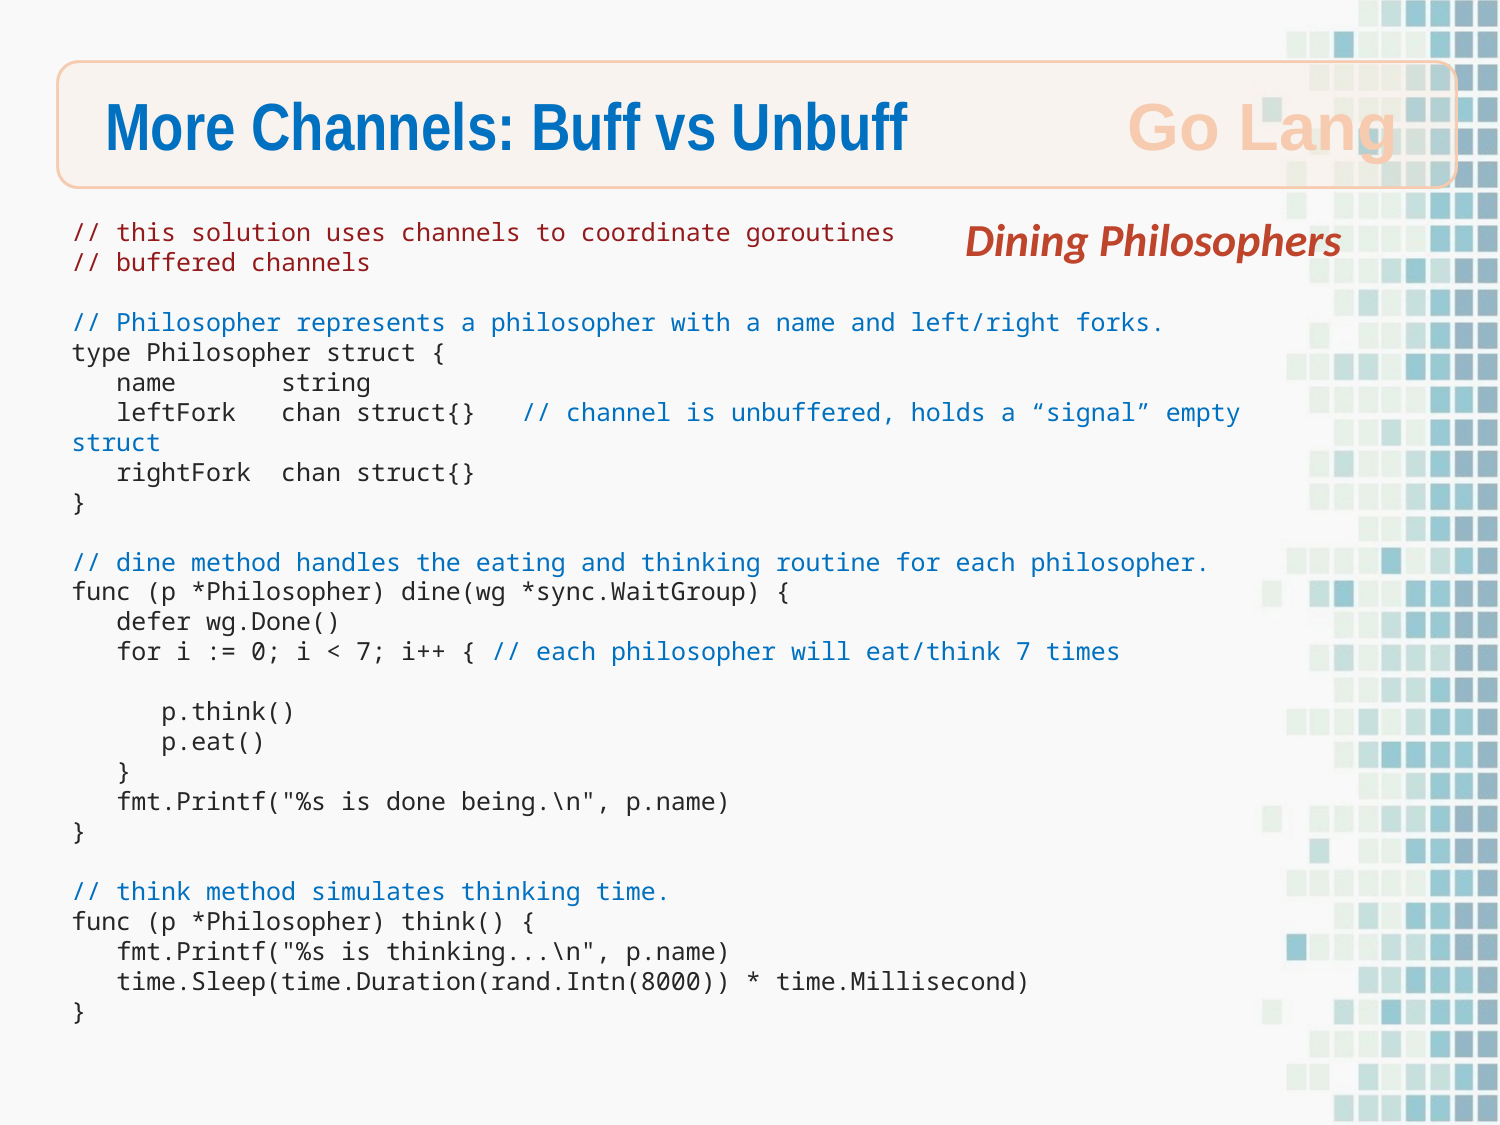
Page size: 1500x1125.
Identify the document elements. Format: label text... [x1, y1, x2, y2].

text_box // this solution uses channels to coordinate goroutines // buffered channels // Philosopher represents a philosopher with a name and left/right forks. type Philosopher struct { name string leftFork chan struct{} // channel is unbuffered, holds a “signal” empty struct rightFork chan struct{} } // dine method handles the eating and thinking routine for each philosopher. func (p *Philosopher) dine(wg *sync.WaitGroup) { defer wg.Done() for i := 0; i < 7; i++ { // each philosopher will eat/think 7 times p.think() p.eat() } fmt.Printf("%s is done being.\n", p.name) } // think method simulates thinking time. func (p *Philosopher) think() { fmt.Printf("%s is thinking...\n", p.name) time.Sleep(time.Duration(rand.Intn(8000)) * time.Millisecond) } [56, 204, 1277, 1038]
picture [0, 0, 1500, 1125]
text_box Dining Philosophers [949, 202, 1384, 273]
